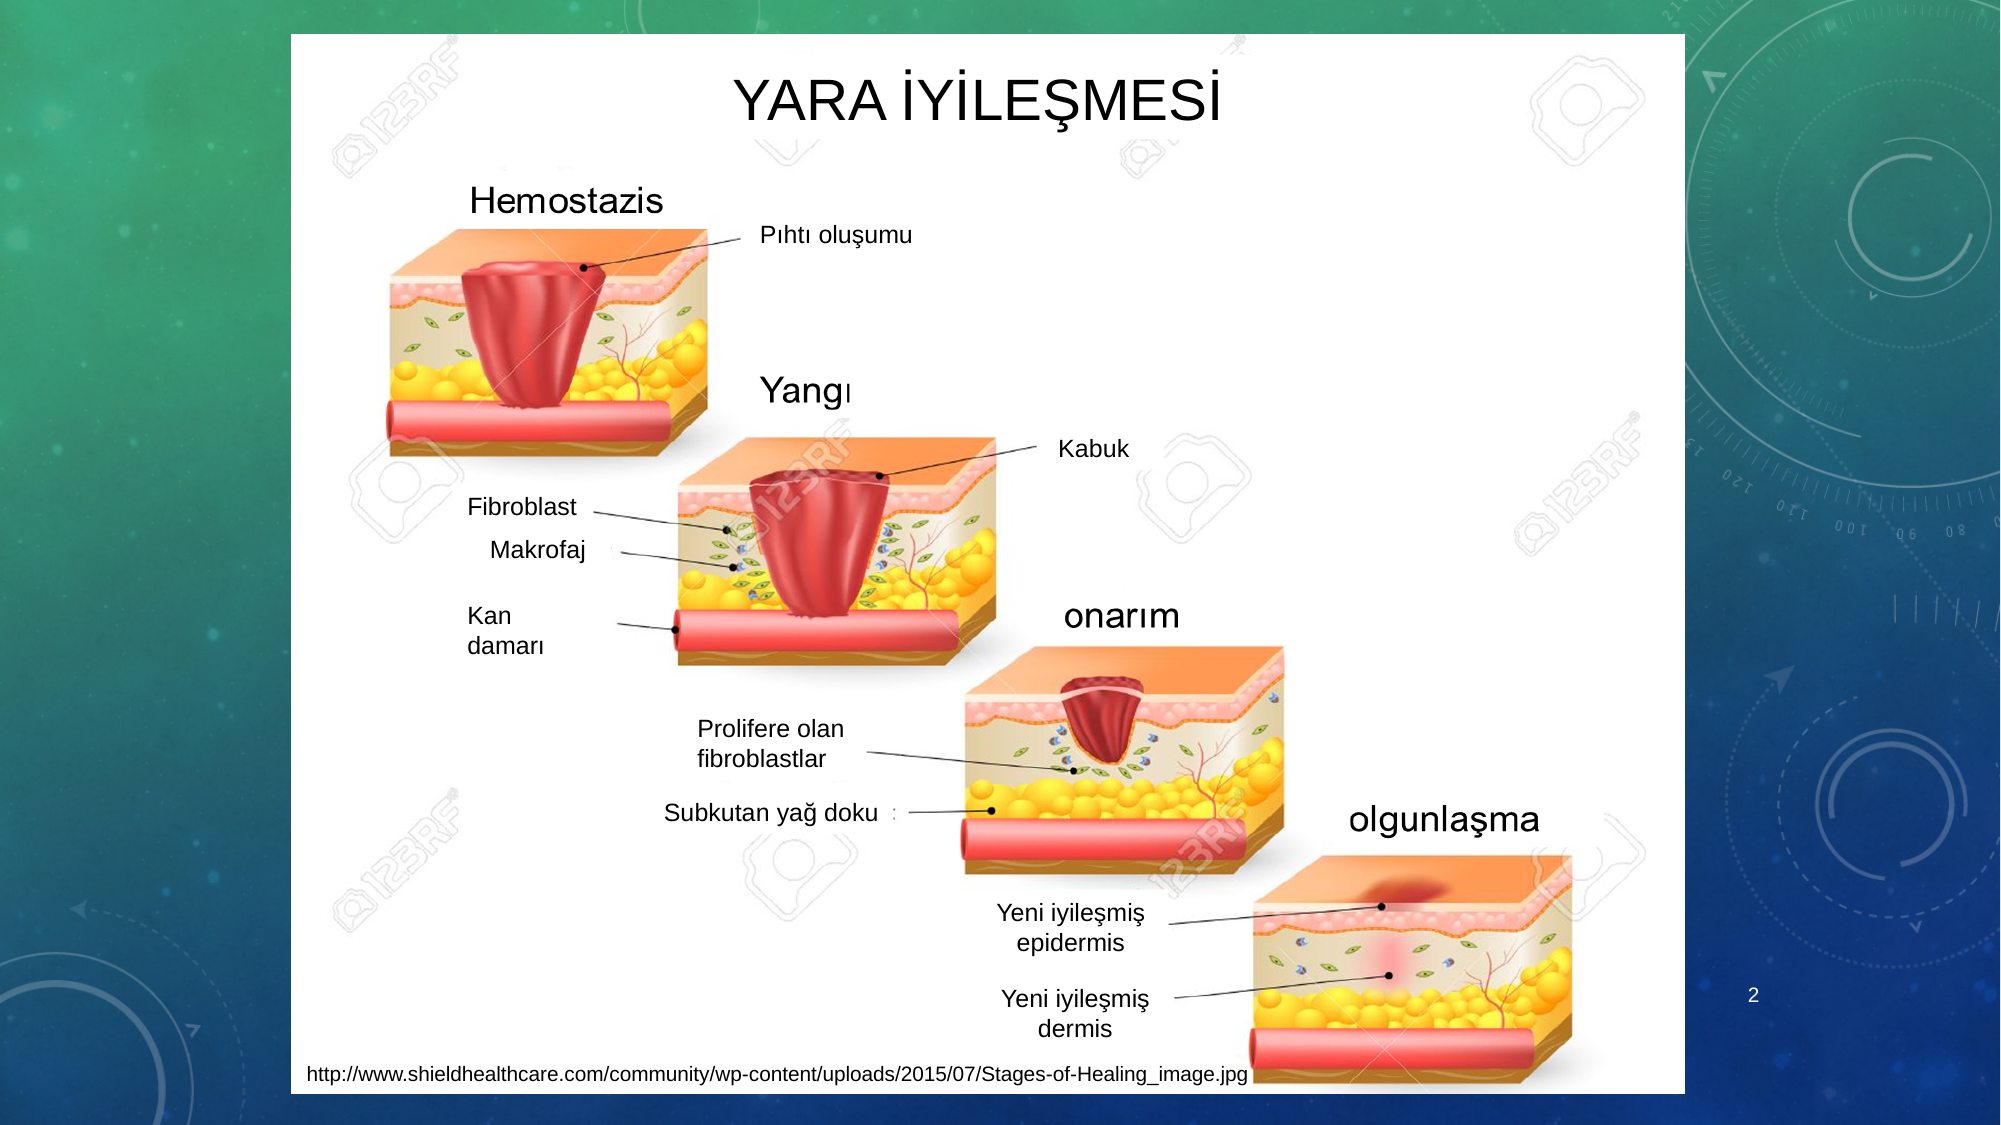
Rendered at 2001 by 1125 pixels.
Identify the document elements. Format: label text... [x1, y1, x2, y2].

picture [0, 0, 2001, 1125]
slide_number 2 [1690, 963, 1775, 1025]
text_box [291, 33, 1685, 1094]
